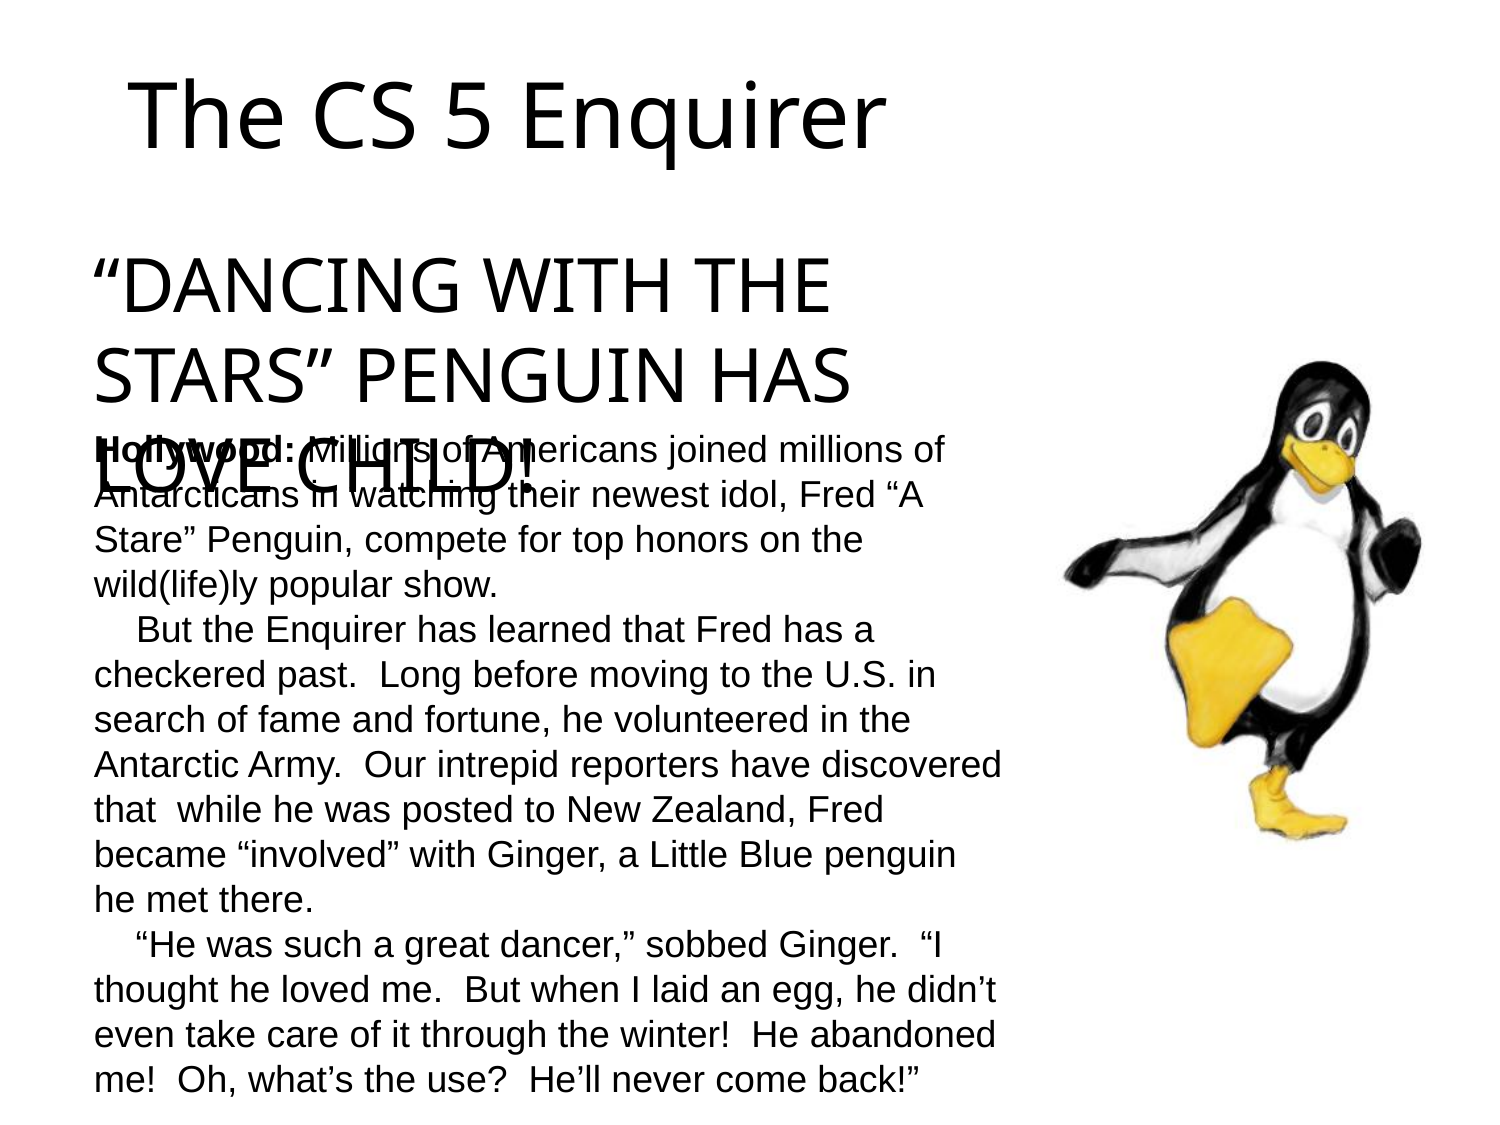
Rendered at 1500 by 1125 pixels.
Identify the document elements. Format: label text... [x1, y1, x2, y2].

title The CS 5 Enquirer [112, 0, 1388, 238]
text_box “DANCING WITH THE STARS” PENGUIN HAS LOVE CHILD! [86, 237, 938, 425]
picture [1051, 358, 1443, 857]
text_box Hollywood: Millions of Americans joined millions of Antarcticans in watching their newest idol, Fred “A Stare” Penguin, compete for top honors on the wild(life)ly popular show. But the Enquirer has learned that Fred has a checkered past. Long before moving to the U.S. in search of fame and fortune, he volunteered in the Antarctic Army. Our intrepid reporters have discovered that while he was posted to New Zealand, Fred became “involved” with Ginger, a Little Blue penguin he met there. “He was such a great dancer,” sobbed Ginger. “I thought he loved me. But when I laid an egg, he didn’t even take care of it through the winter! He abandoned me! Oh, what’s the use? He’ll never come back!” [87, 424, 1013, 1113]
